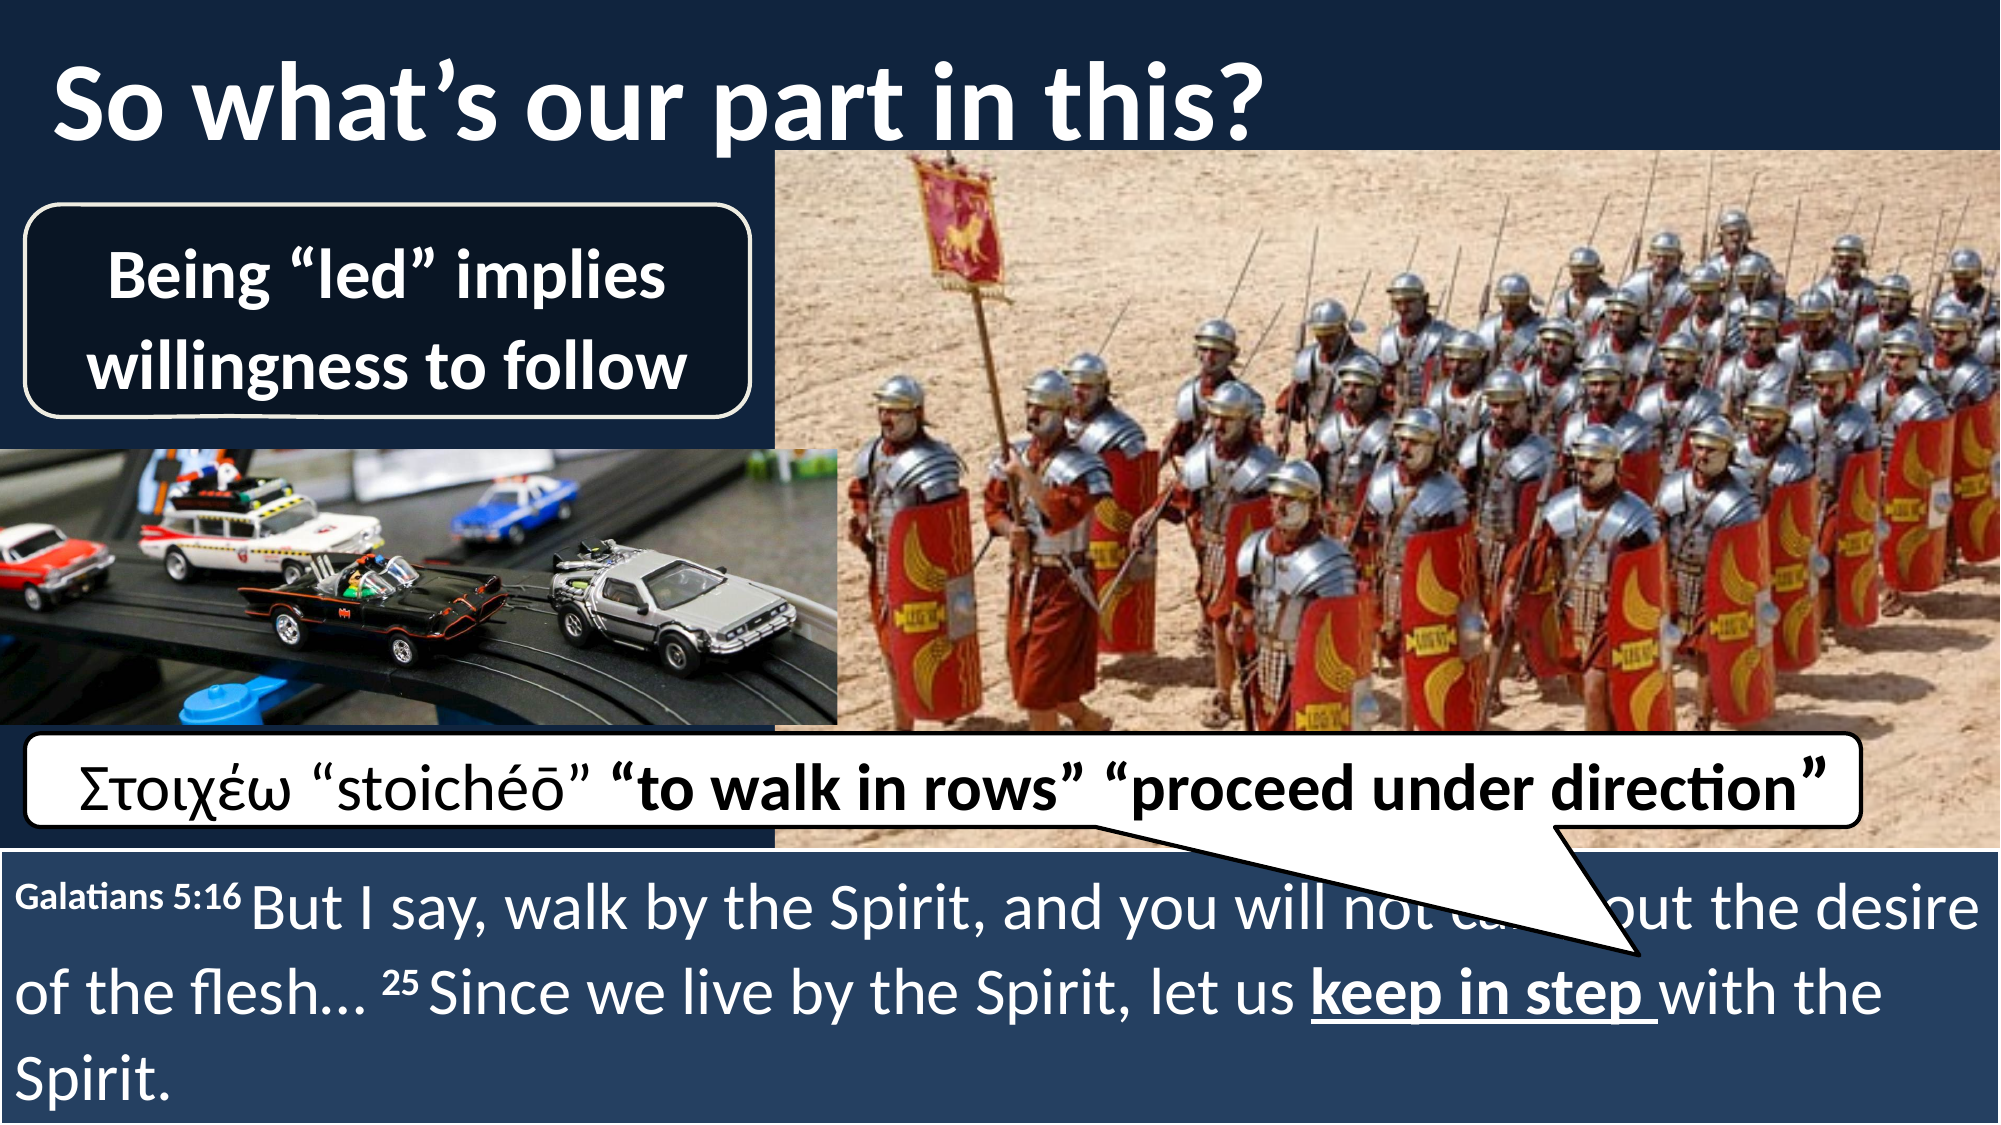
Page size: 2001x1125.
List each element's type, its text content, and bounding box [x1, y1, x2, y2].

text_box σΣτοιχέω “stoichéō” “to walk in rows” “proceed under direction” [1239, 863, 1642, 958]
picture [0, 149, 2000, 854]
text_box So what’s our part in this? [35, 13, 2000, 177]
text_box Being “led” implies willingness to follow [22, 202, 753, 420]
text_box σΣτοιχέω “stoichéō” “to walk in rows” “proceed under direction” [22, 732, 769, 830]
text_box Galatians 5:16 But I say, walk by the Spirit, and you will not carry out the desire of the flesh… 25 Since we live by the Spirit, let us keep in step with the Spirit. [0, 848, 2000, 1125]
